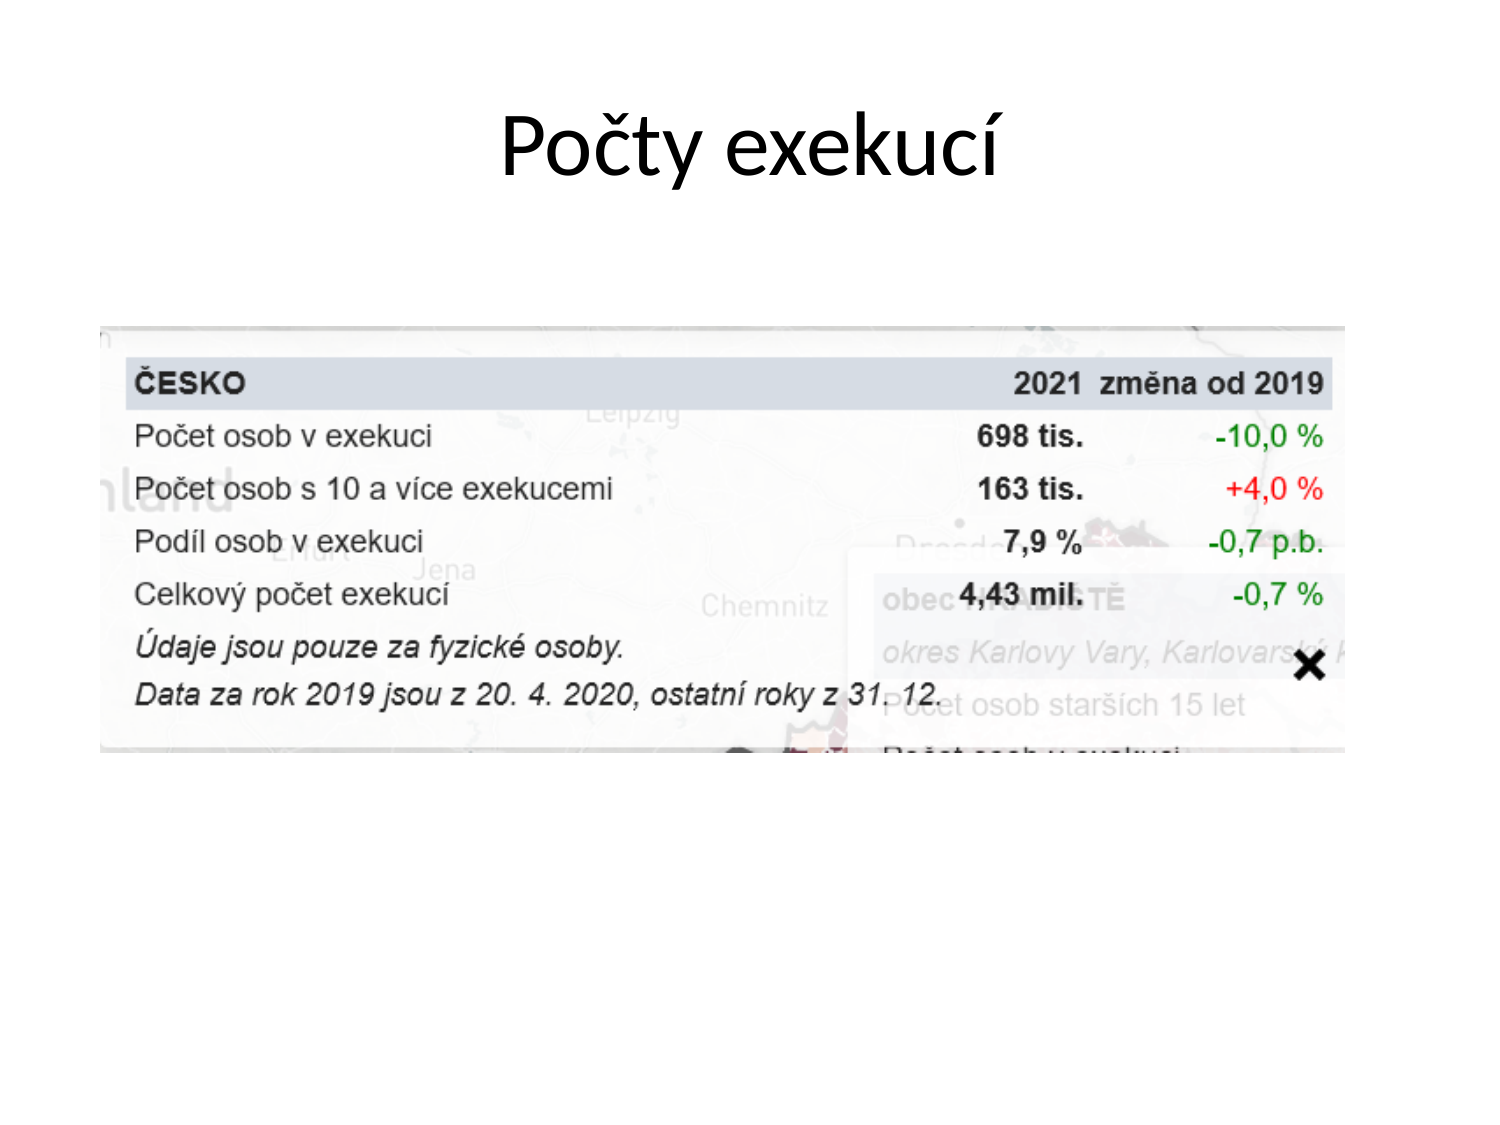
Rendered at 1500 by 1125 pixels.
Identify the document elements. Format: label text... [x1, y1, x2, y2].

title Počty exekucí [75, 45, 1425, 233]
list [100, 326, 1345, 753]
